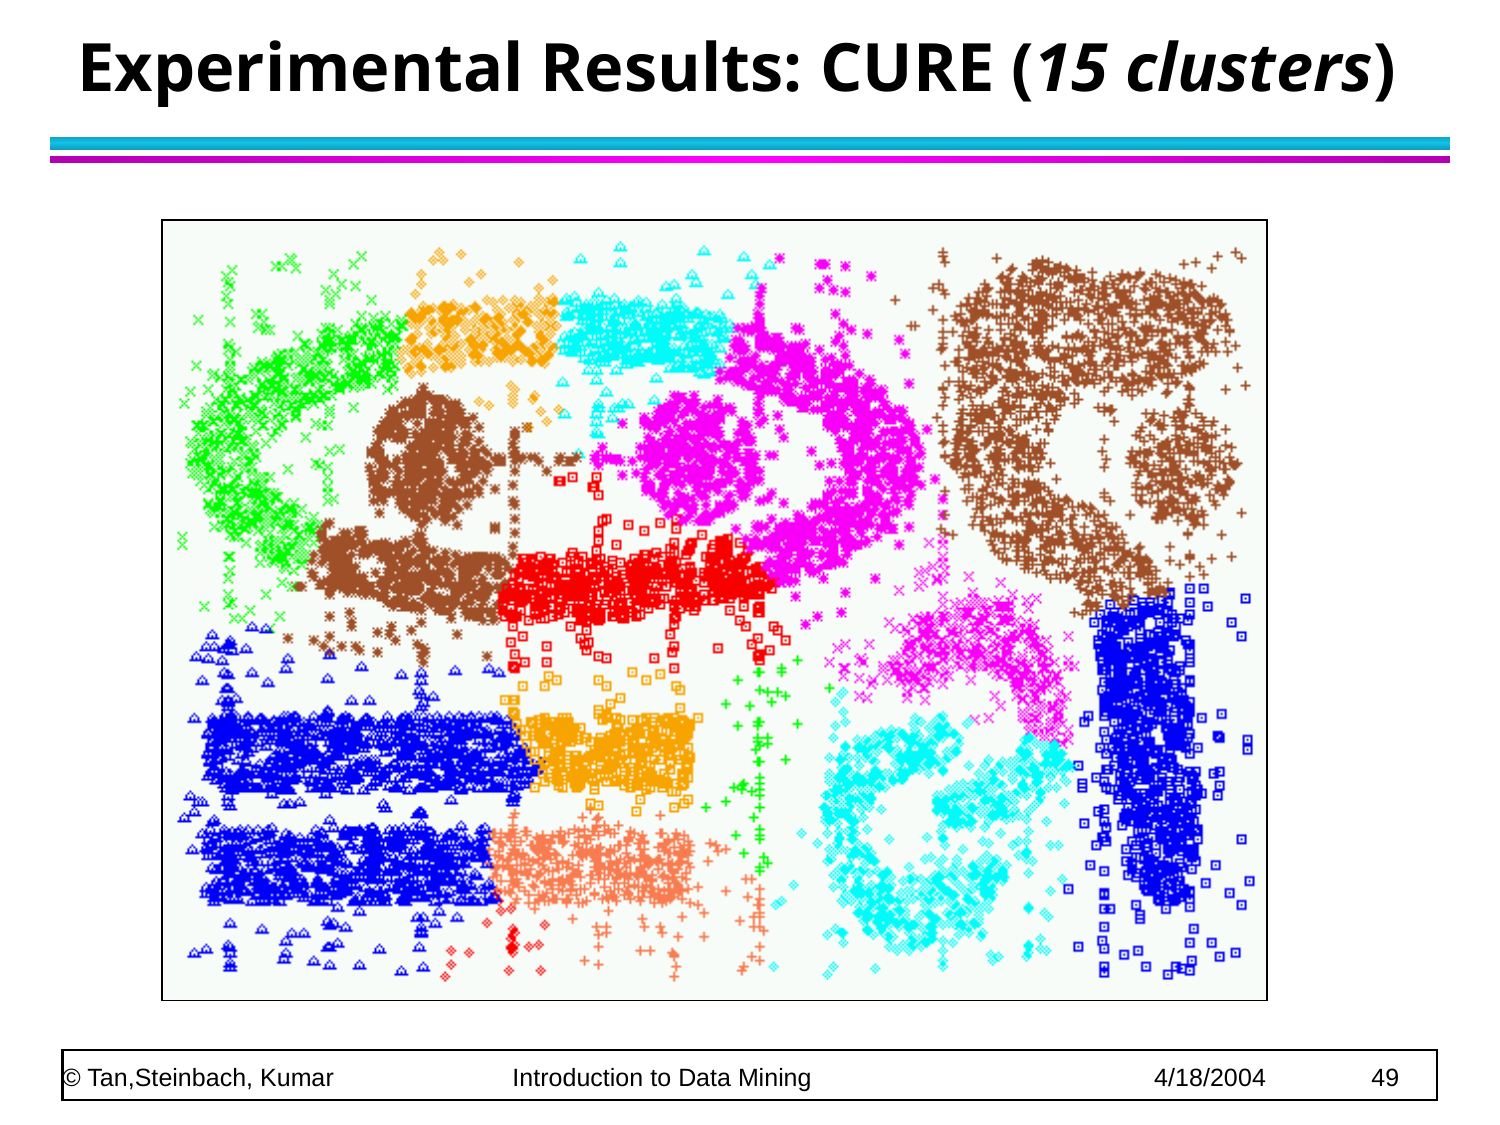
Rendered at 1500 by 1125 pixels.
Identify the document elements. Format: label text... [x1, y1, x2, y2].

picture [162, 220, 1267, 1001]
title Experimental Results: CURE (15 clusters) [62, 24, 1463, 113]
